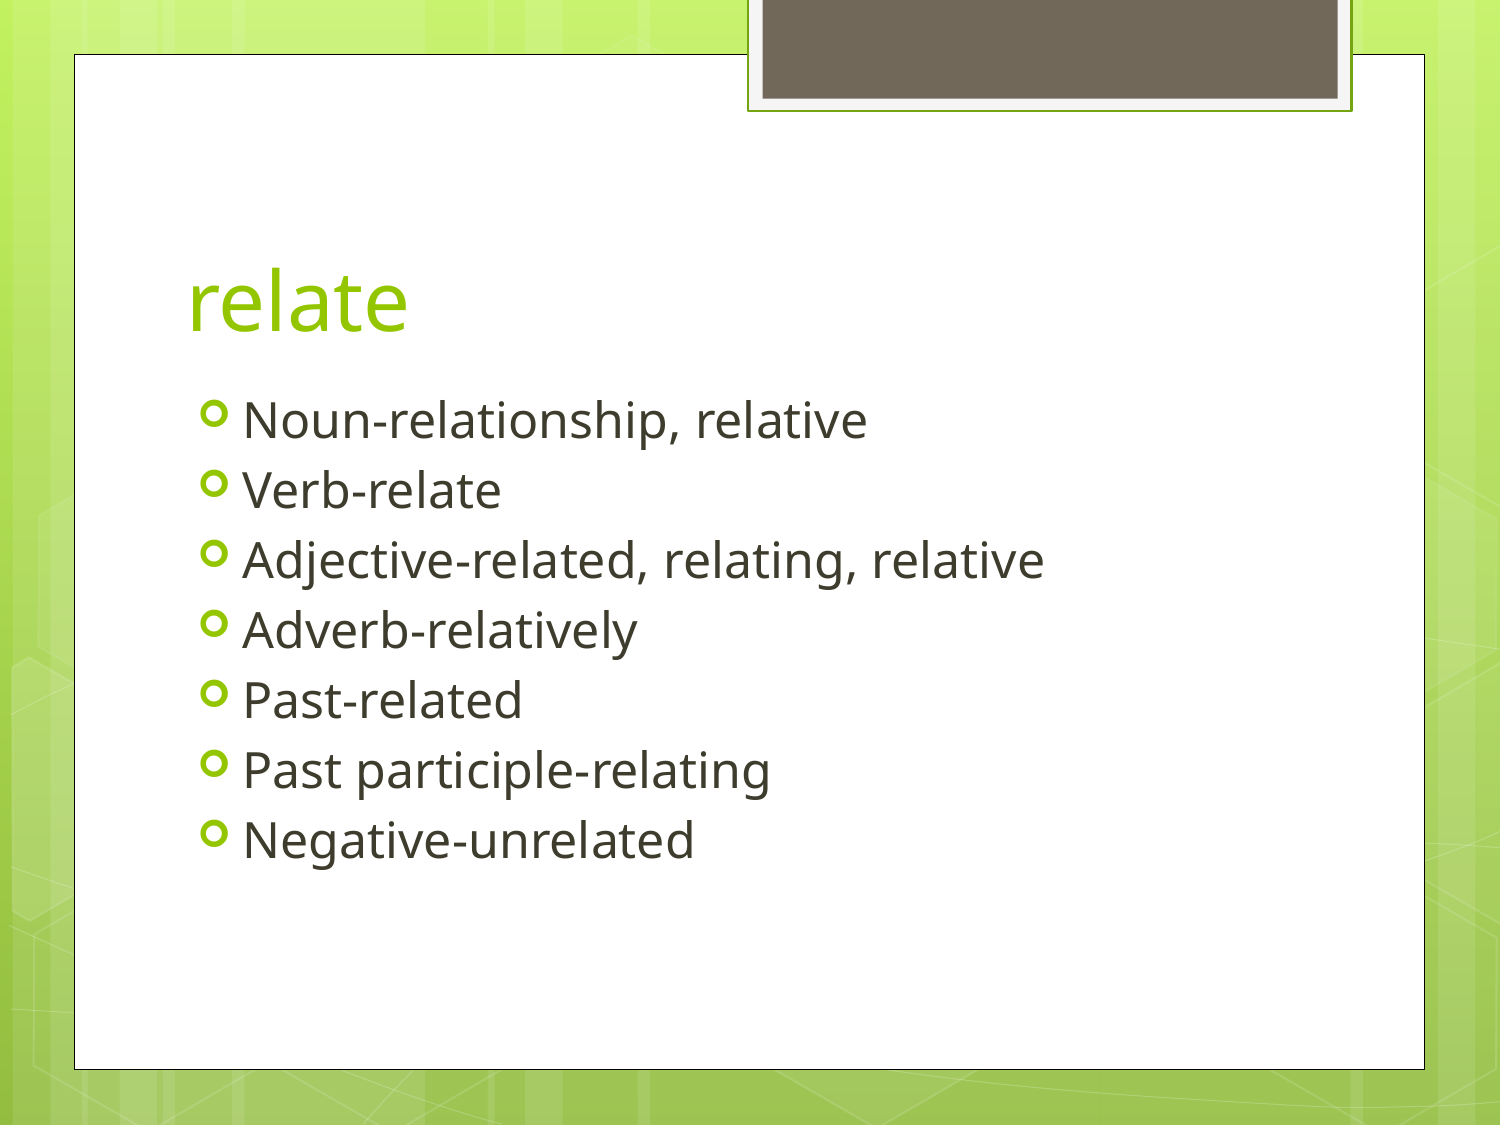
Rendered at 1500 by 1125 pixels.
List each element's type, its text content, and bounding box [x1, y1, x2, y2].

list Noun-relationship, relative Verb-relate Adjective-related, relating, relative Adverb-relatively Past-related Past participle-relating Negative-unrelated [171, 381, 1283, 957]
title relate [171, 168, 1324, 357]
